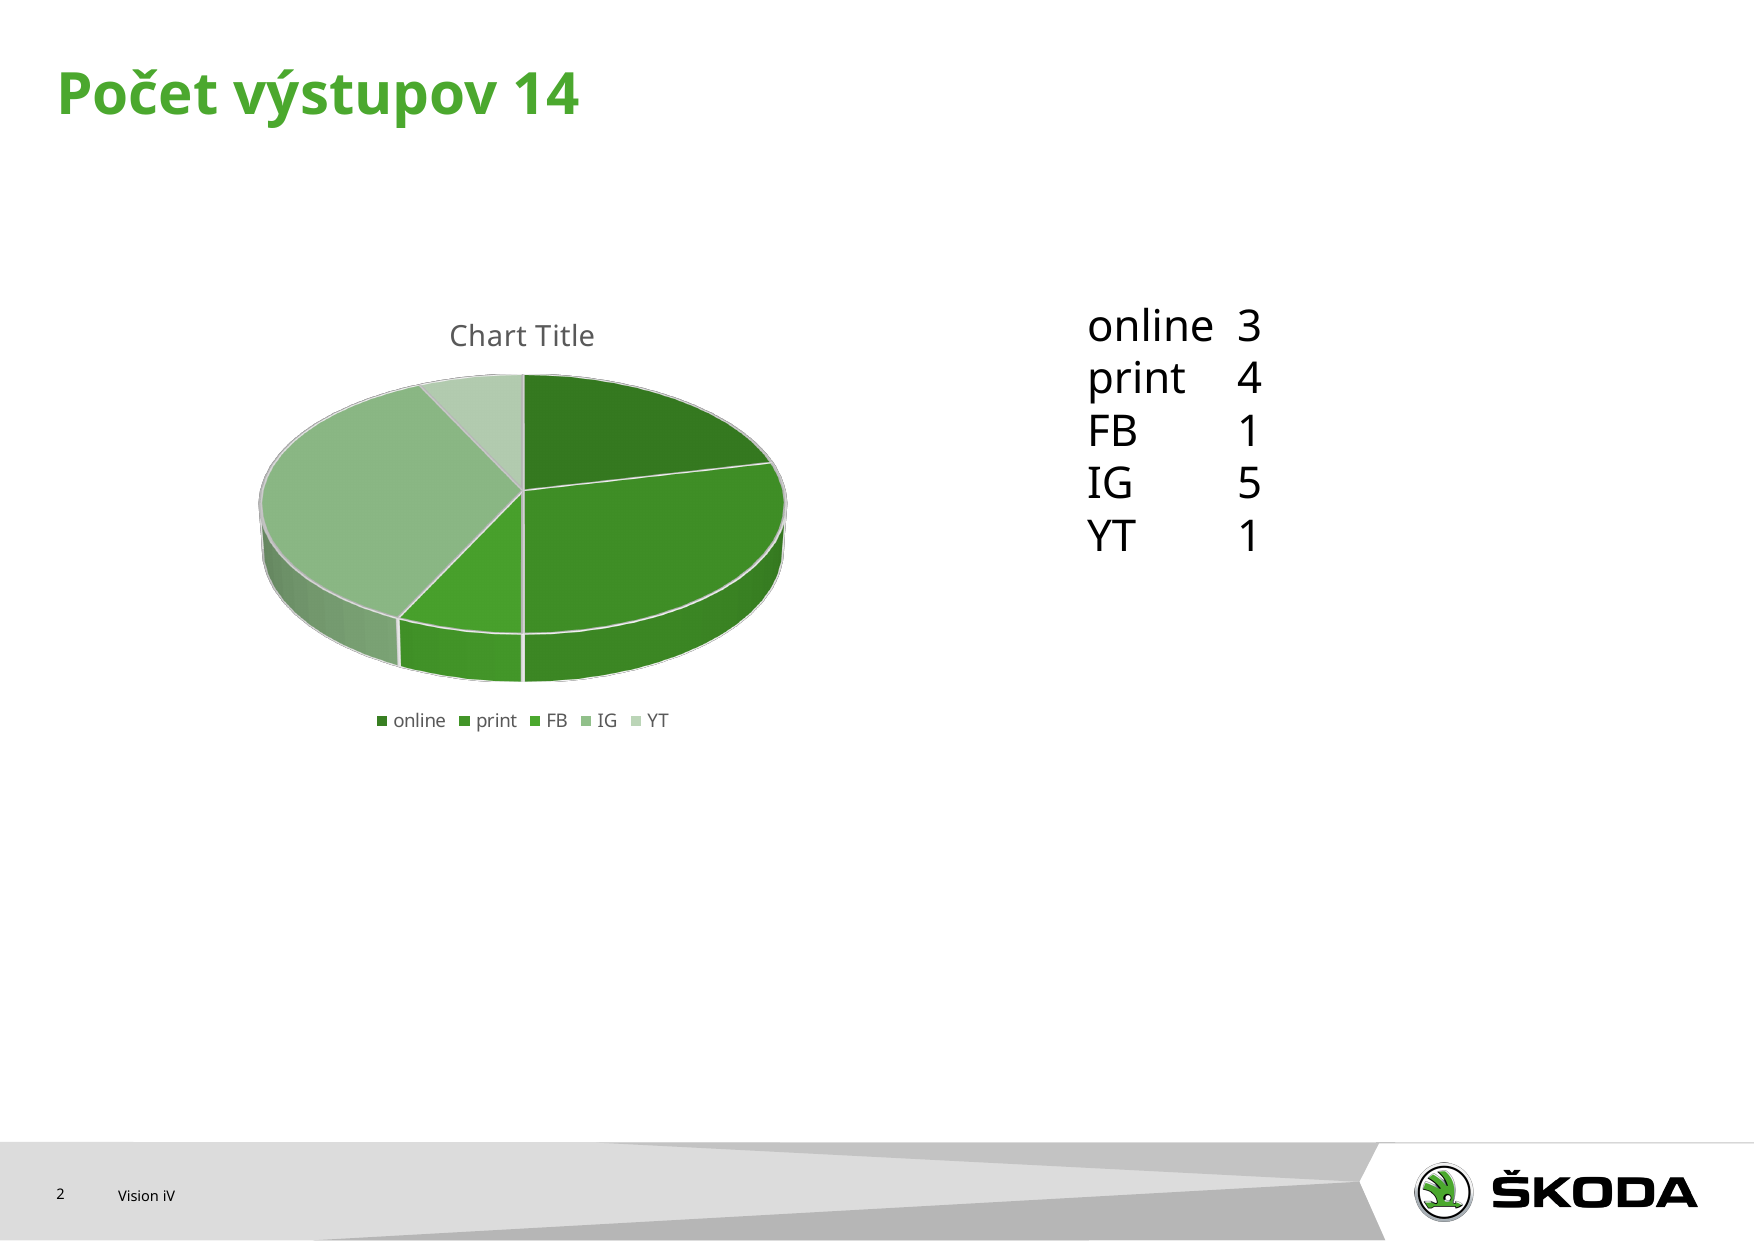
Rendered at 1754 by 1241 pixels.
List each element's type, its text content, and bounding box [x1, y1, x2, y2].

slide_number 2 [56, 1174, 101, 1205]
picture [1414, 1162, 1698, 1222]
chart [147, 289, 899, 741]
text_box online 3 print 4 FB 1 IG 5 YT 1 [1072, 290, 1754, 568]
footer Vision iV [118, 1174, 1131, 1205]
title Počet výstupov 14 [56, 59, 1698, 130]
